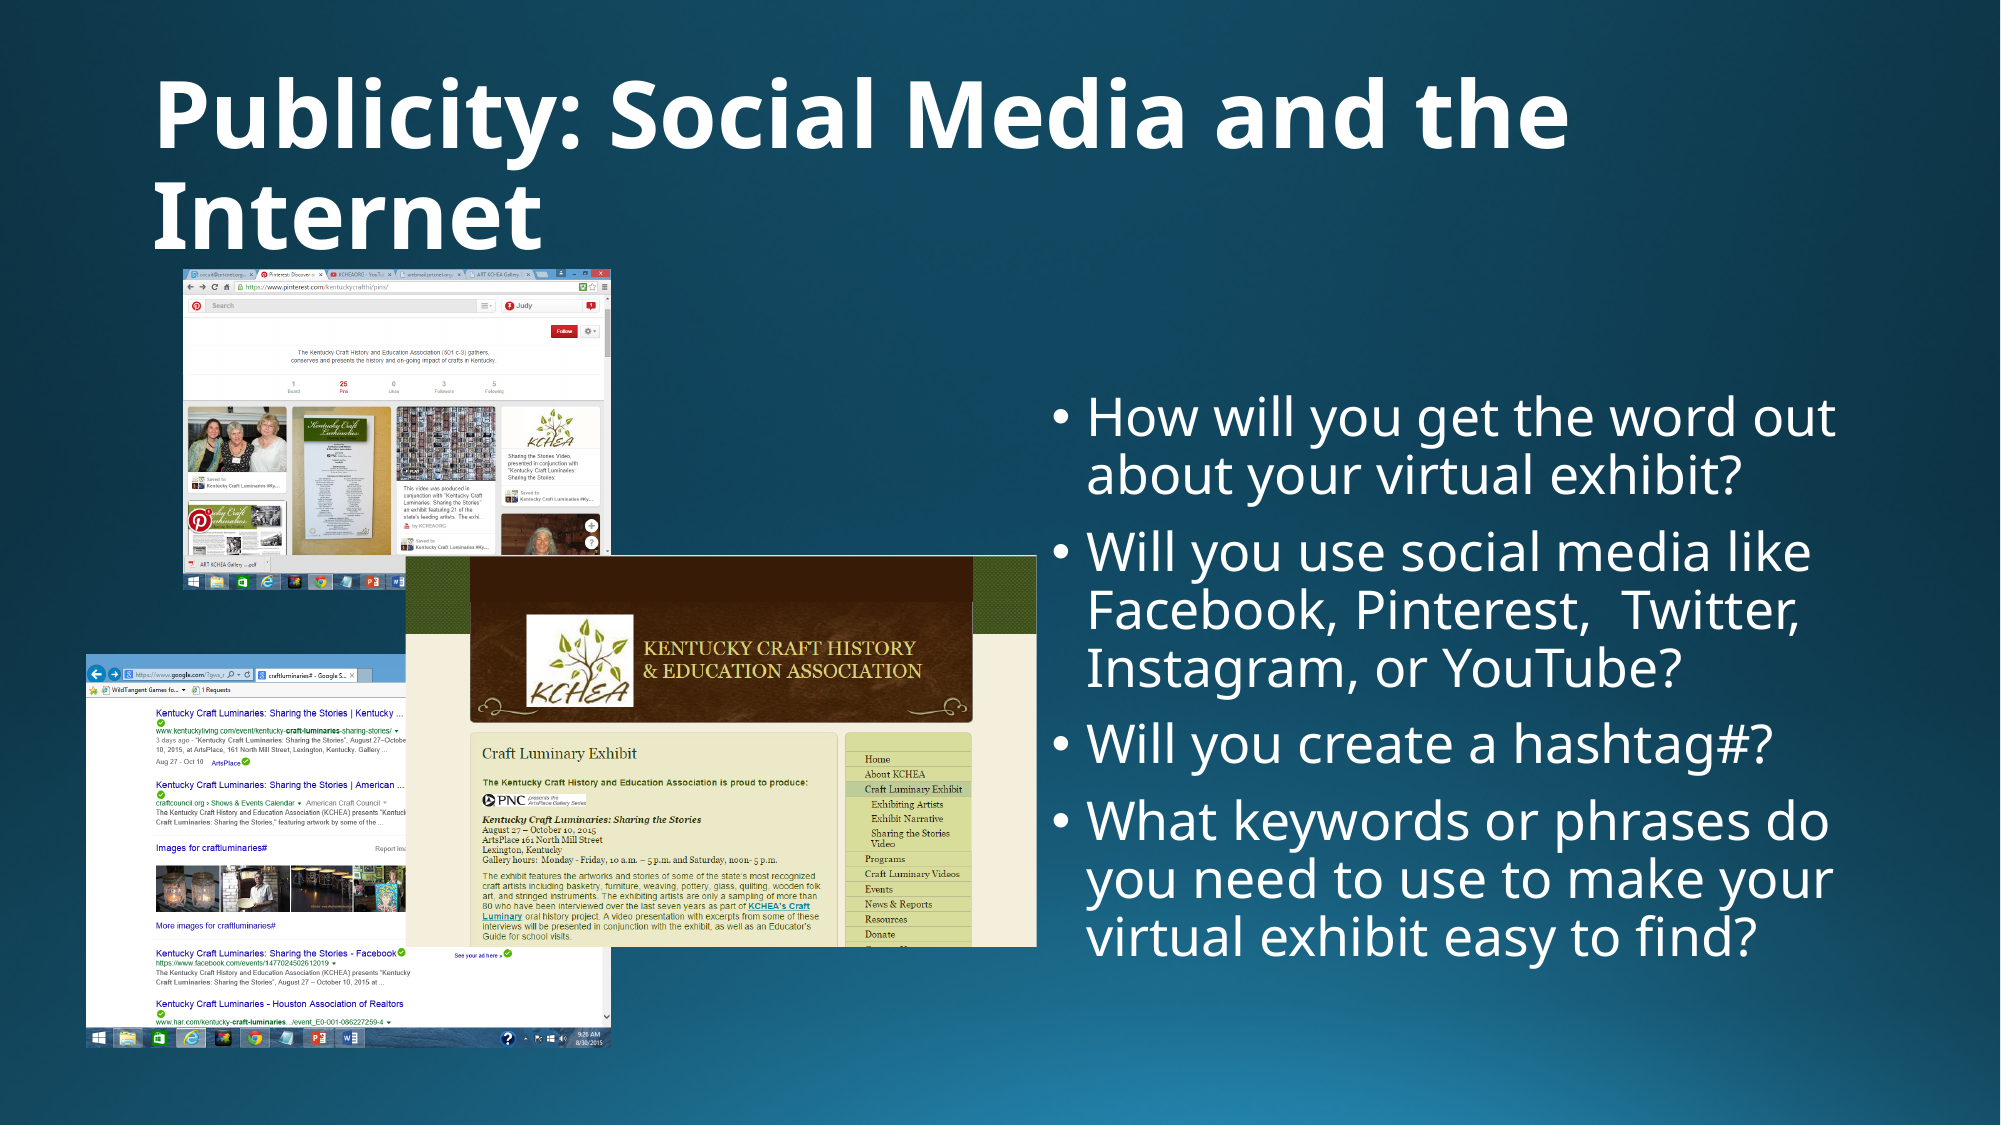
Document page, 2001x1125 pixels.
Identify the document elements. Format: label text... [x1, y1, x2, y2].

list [183, 269, 611, 590]
title Publicity: Social Media and the Internet [137, 59, 1863, 278]
picture [0, 0, 2001, 1125]
list How will you get the word out about your virtual exhibit? Will you use social media like Facebook, Pinterest, Twitter, Instagram, or YouTube? Will you create a hashtag#? What keywords or phrases do you need to use to make your virtual exhibit easy to find? [1036, 299, 1863, 1014]
